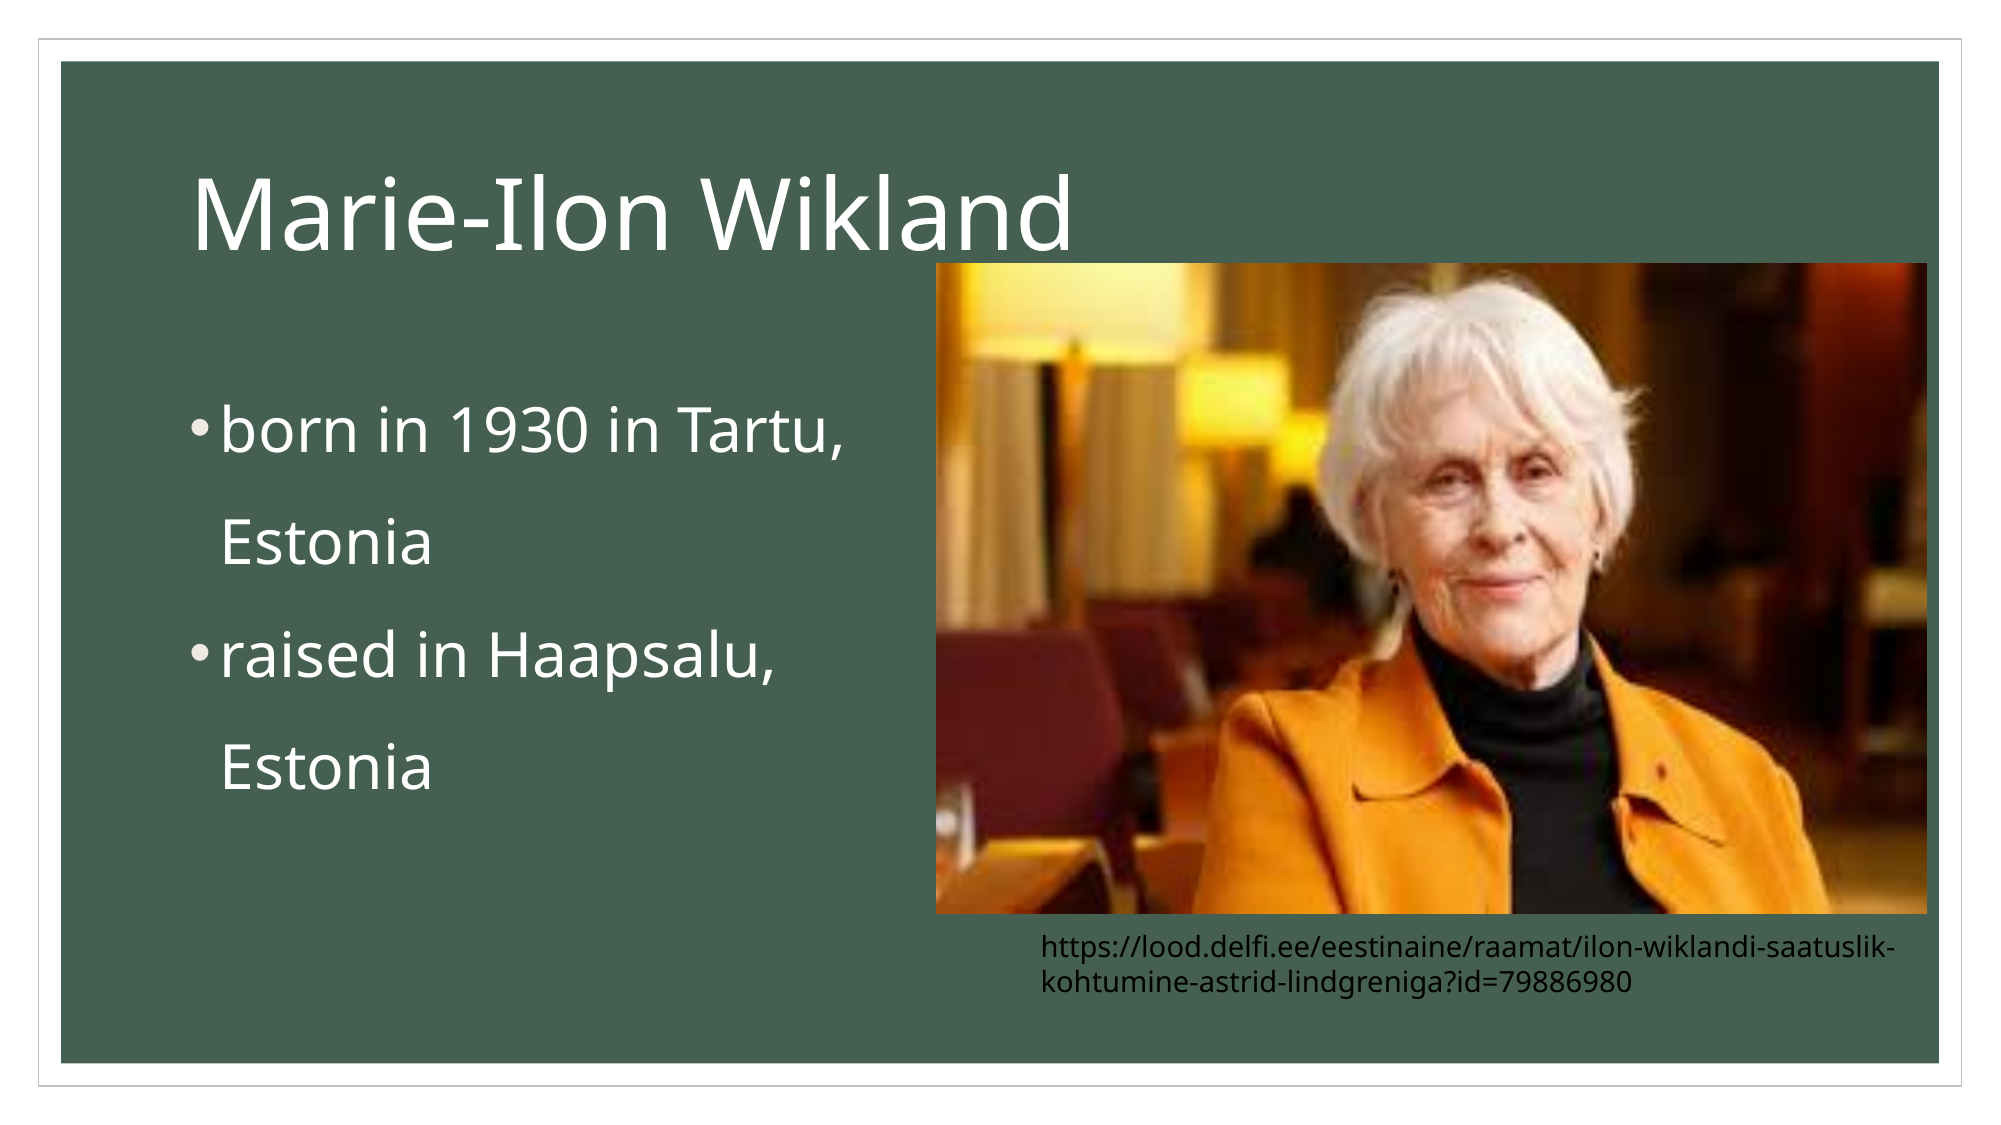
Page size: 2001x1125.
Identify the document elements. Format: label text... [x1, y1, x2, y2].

title Marie-Ilon Wikland [174, 105, 1825, 331]
picture [935, 263, 1927, 914]
list born in 1930 in Tartu, Estonia raised in Haapsalu, Estonia [174, 345, 994, 990]
text_box https://lood.delfi.ee/eestinaine/raamat/ilon-wiklandi-saatuslik-kohtumine-astrid-lindgreniga?id=79886980 [1025, 920, 1927, 1007]
